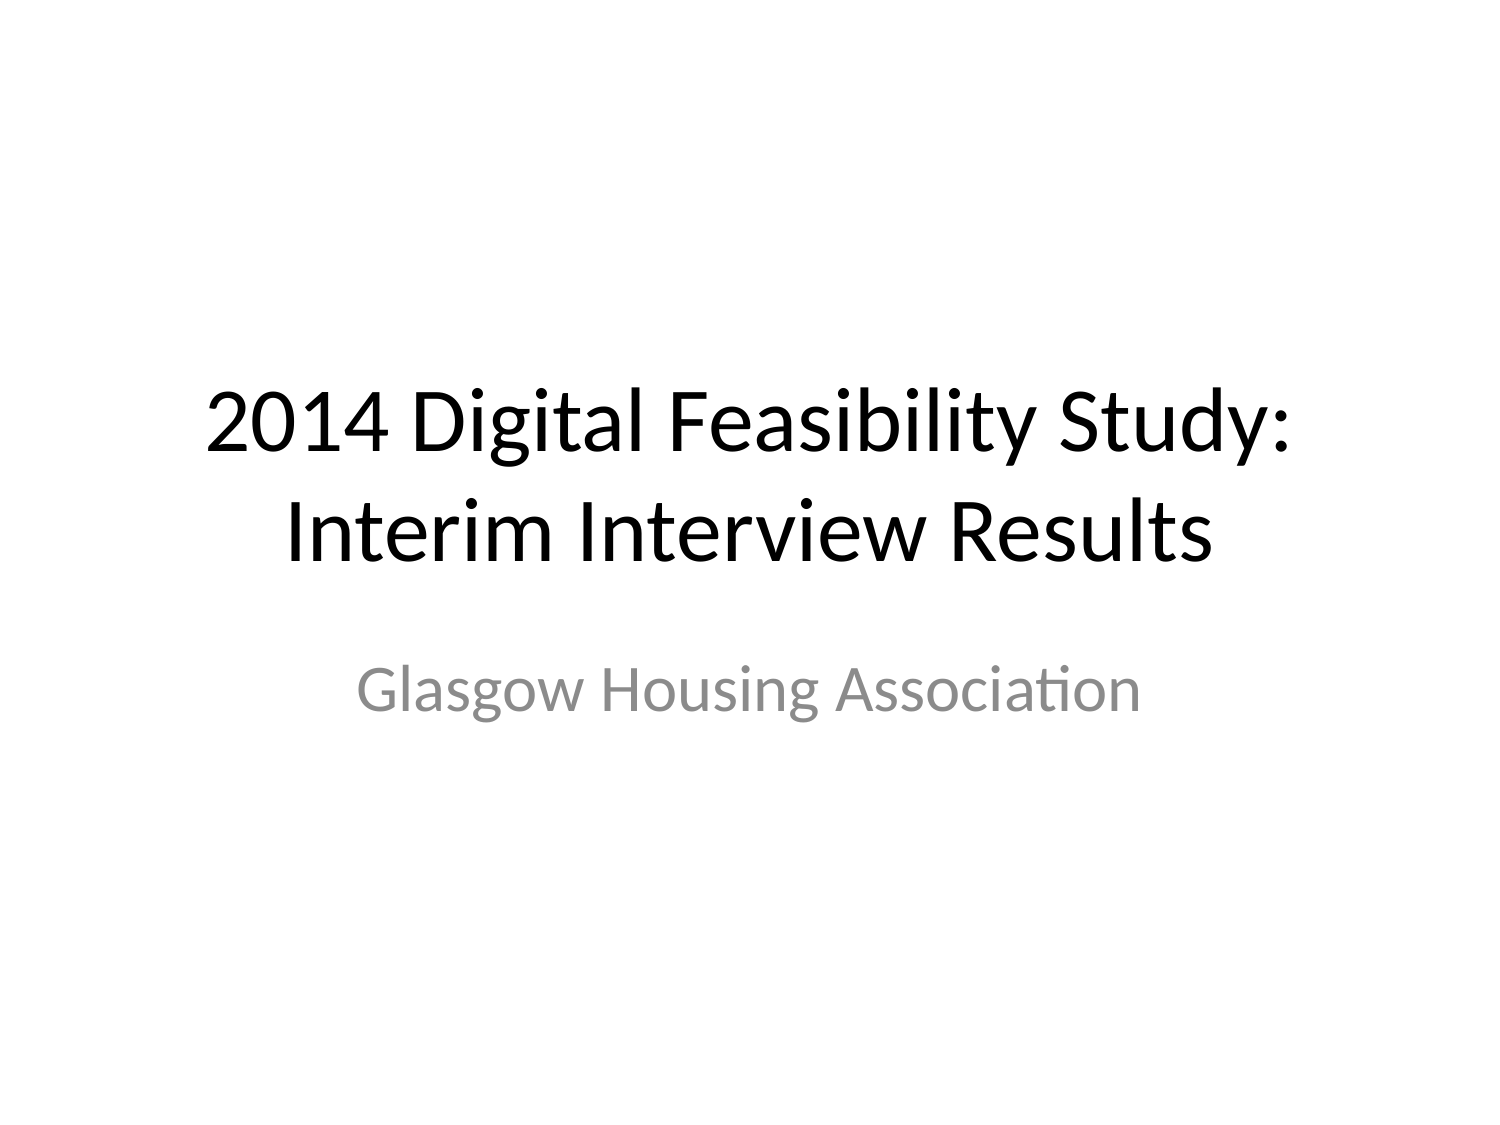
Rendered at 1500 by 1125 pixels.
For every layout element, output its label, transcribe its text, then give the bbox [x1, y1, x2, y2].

subtitle Glasgow Housing Association [224, 637, 1276, 926]
title 2014 Digital Feasibility Study: Interim Interview Results [112, 349, 1388, 591]
